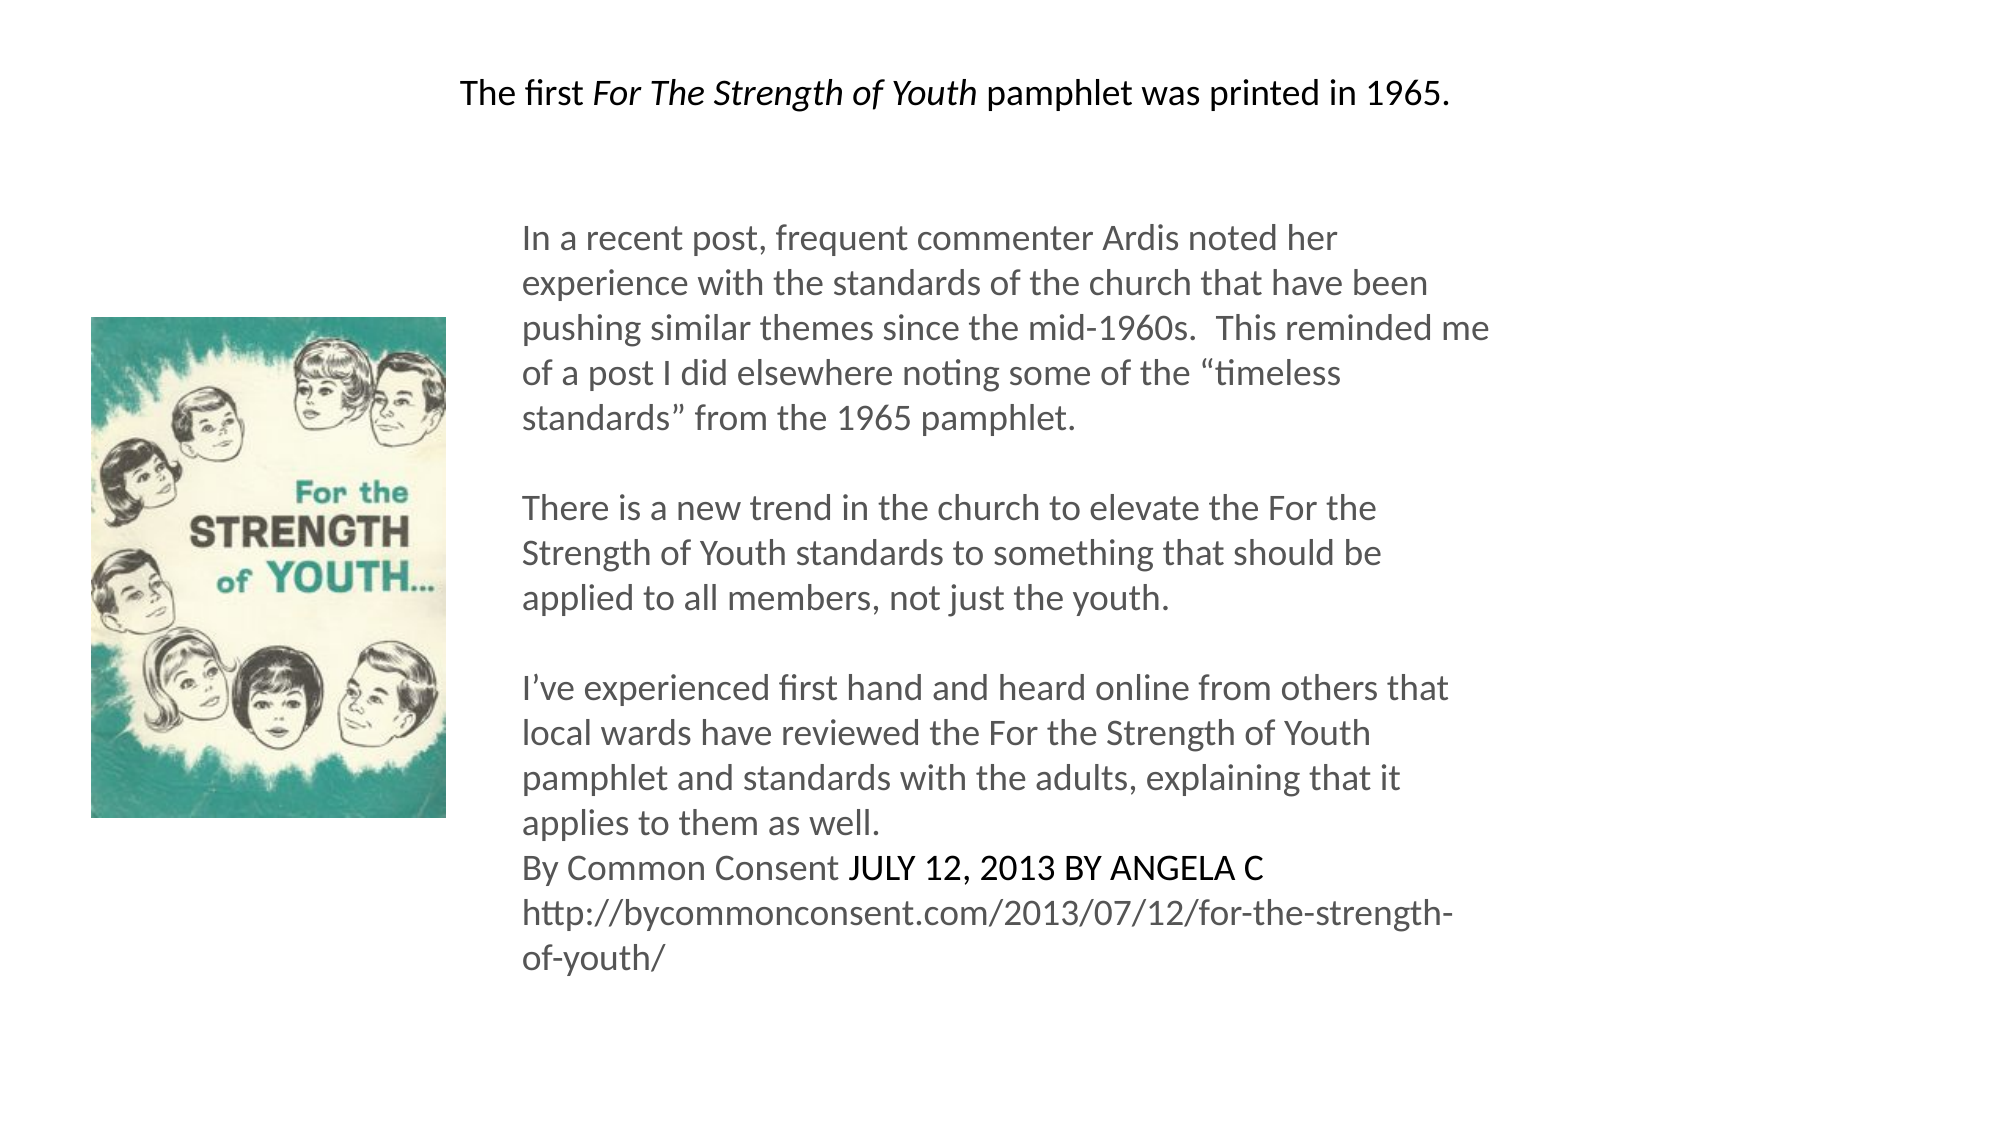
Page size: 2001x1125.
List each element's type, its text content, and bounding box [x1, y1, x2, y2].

picture [91, 317, 446, 818]
text_box In a recent post, frequent commenter Ardis noted her experience with the standards of the church that have been pushing similar themes since the mid-1960s. This reminded me of a post I did elsewhere noting some of the “timeless standards” from the 1965 pamphlet. There is a new trend in the church to elevate the For the Strength of Youth standards to something that should be applied to all members, not just the youth. I’ve experienced first hand and heard online from others that local wards have reviewed the For the Strength of Youth pamphlet and standards with the adults, explaining that it applies to them as well. By Common Consent JULY 12, 2013 BY ANGELA C http://bycommonconsent.com/2013/07/12/for-the-strength-of-youth/ [507, 205, 1508, 986]
text_box The first For The Strength of Youth pamphlet was printed in 1965. [444, 60, 1729, 121]
